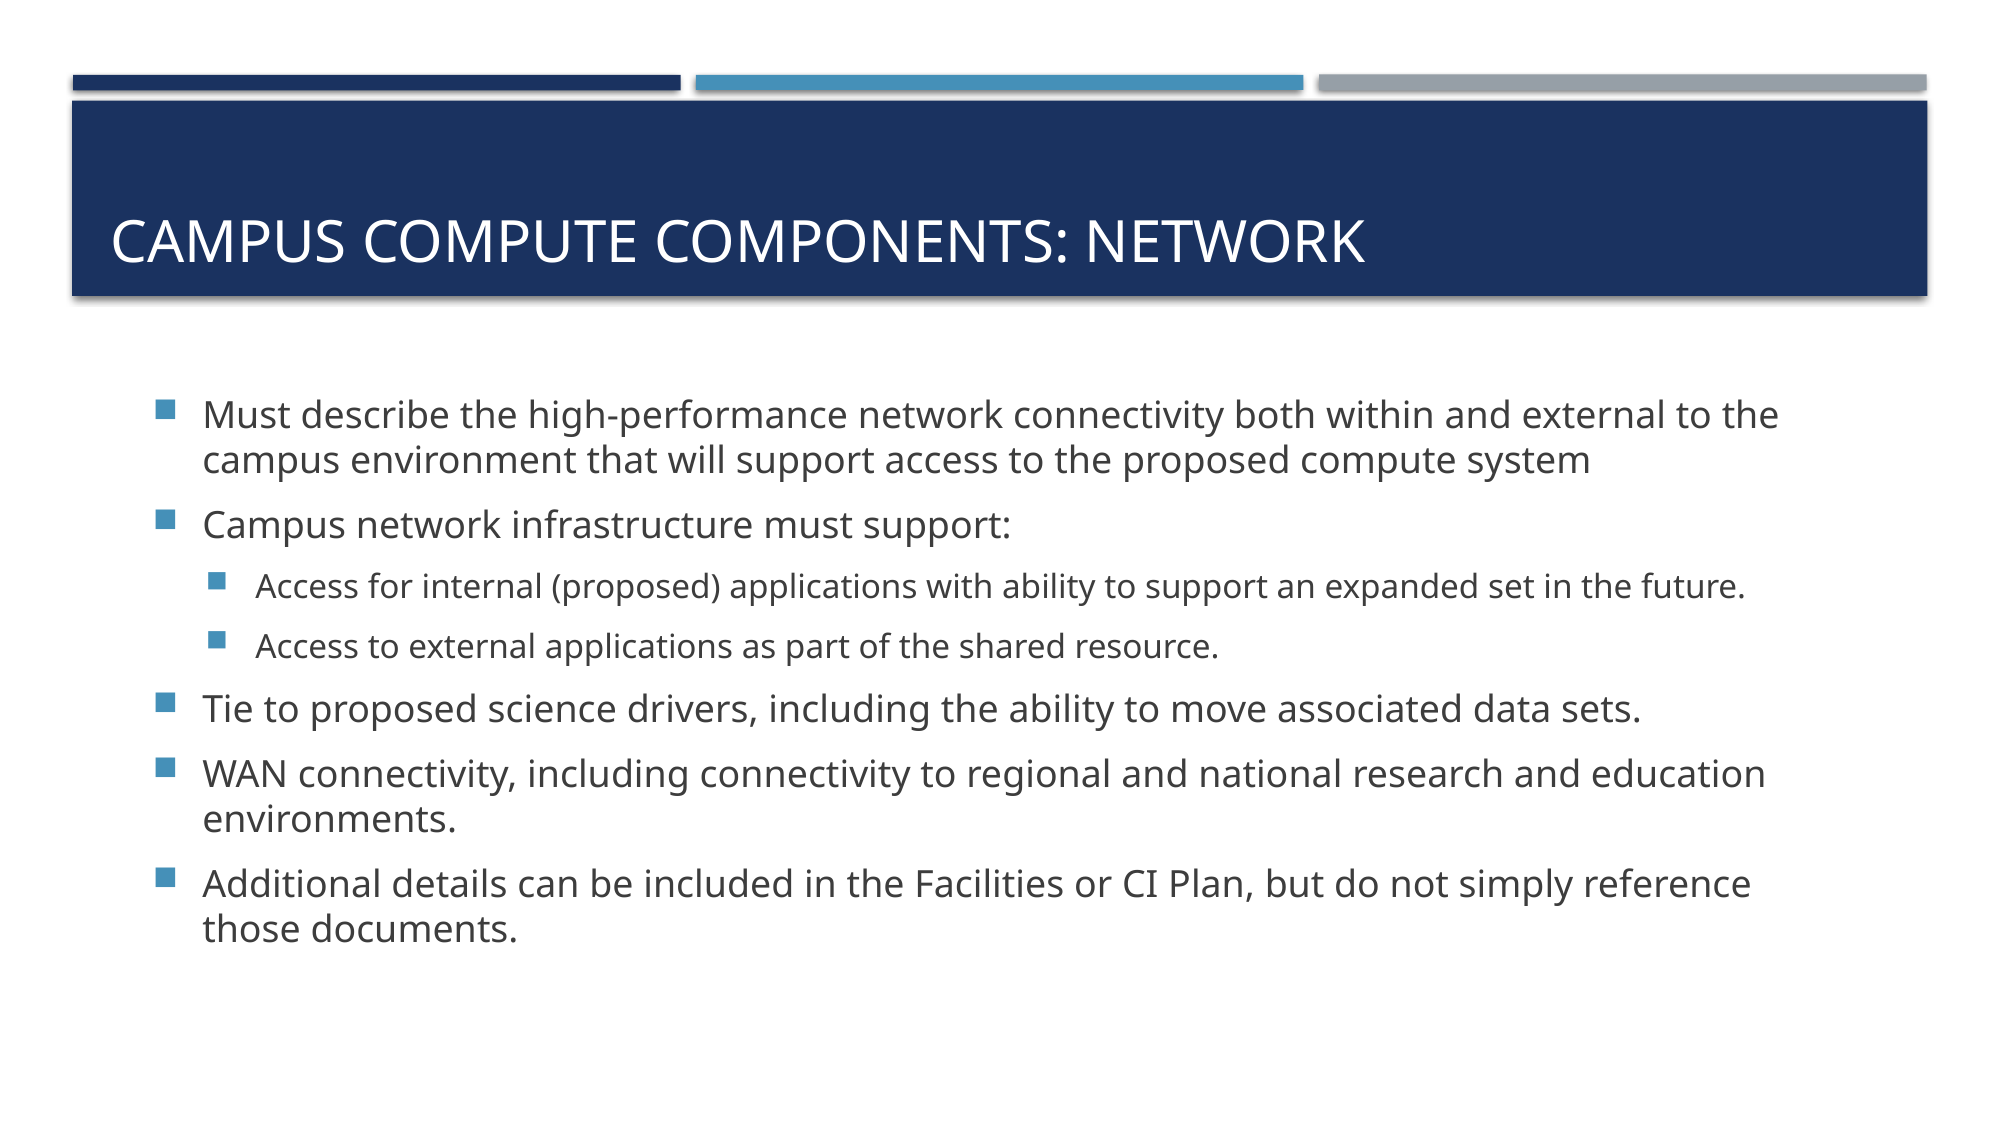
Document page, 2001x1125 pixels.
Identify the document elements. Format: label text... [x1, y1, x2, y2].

list Must describe the high-performance network connectivity both within and external to the campus environment that will support access to the proposed compute system Campus network infrastructure must support: Access for internal (proposed) applications with ability to support an expanded set in the future. Access to external applications as part of the shared resource. Tie to proposed science drivers, including the ability to move associated data sets. WAN connectivity, including connectivity to regional and national research and education environments. Additional details can be included in the Facilities or CI Plan, but do not simply reference those documents. [137, 331, 1852, 1010]
title Campus Compute Components: Network [95, 115, 1905, 282]
